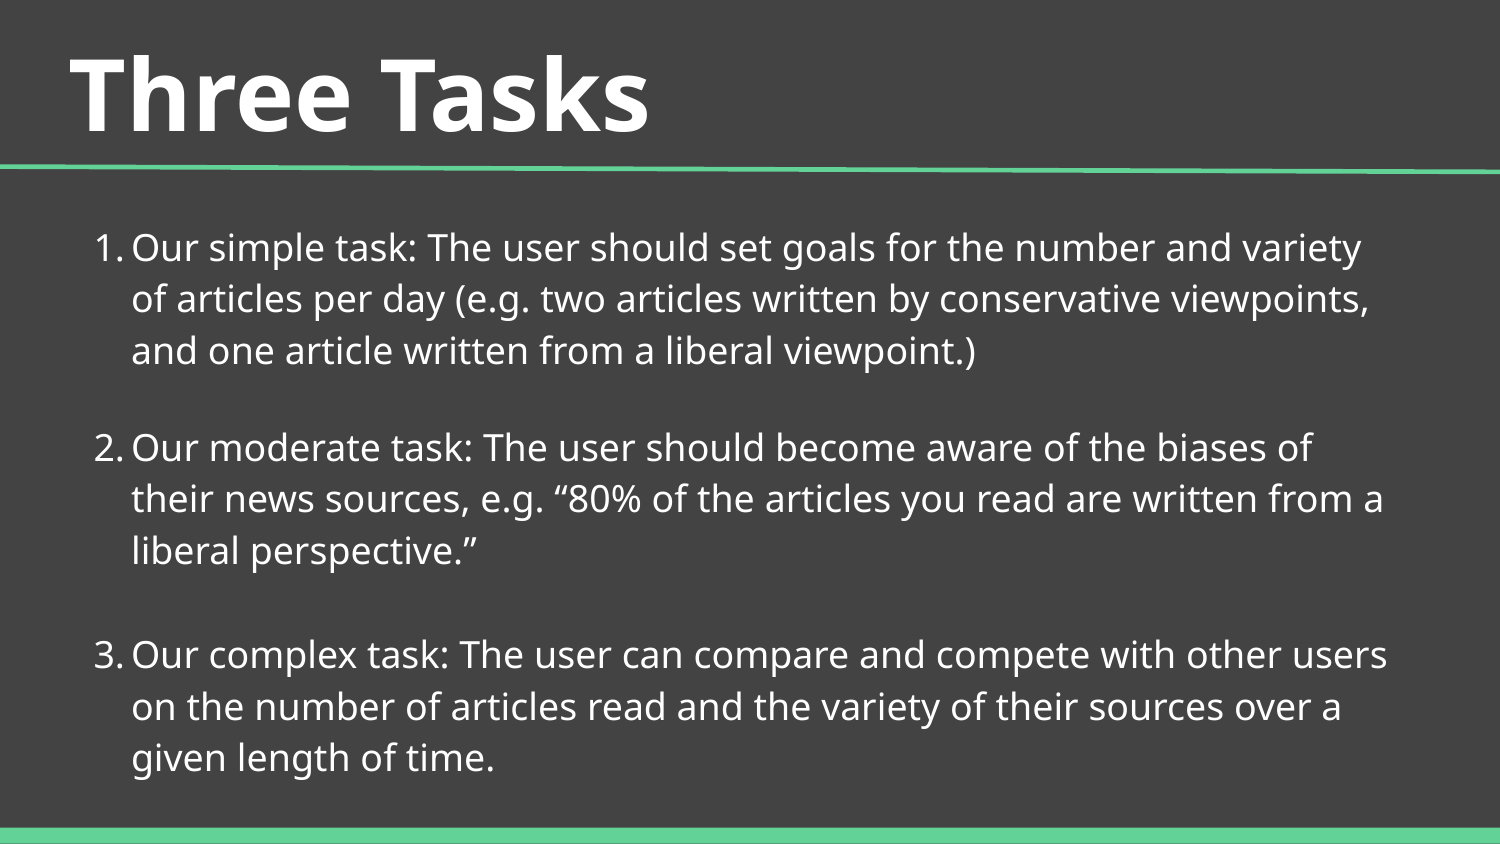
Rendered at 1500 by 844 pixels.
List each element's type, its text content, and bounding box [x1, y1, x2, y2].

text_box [0, 166, 1500, 173]
list Our simple task: The user should set goals for the number and variety of articles per day (e.g. two articles written by conservative viewpoints, and one article written from a liberal viewpoint.) Our moderate task: The user should become aware of the biases of their news sources, e.g. “80% of the articles you read are written from a liberal perspective.” Our complex task: The user can compare and compete with other users on the number of articles read and the variety of their sources over a given length of time. [41, 201, 1411, 783]
title Three Tasks [53, 16, 1452, 164]
